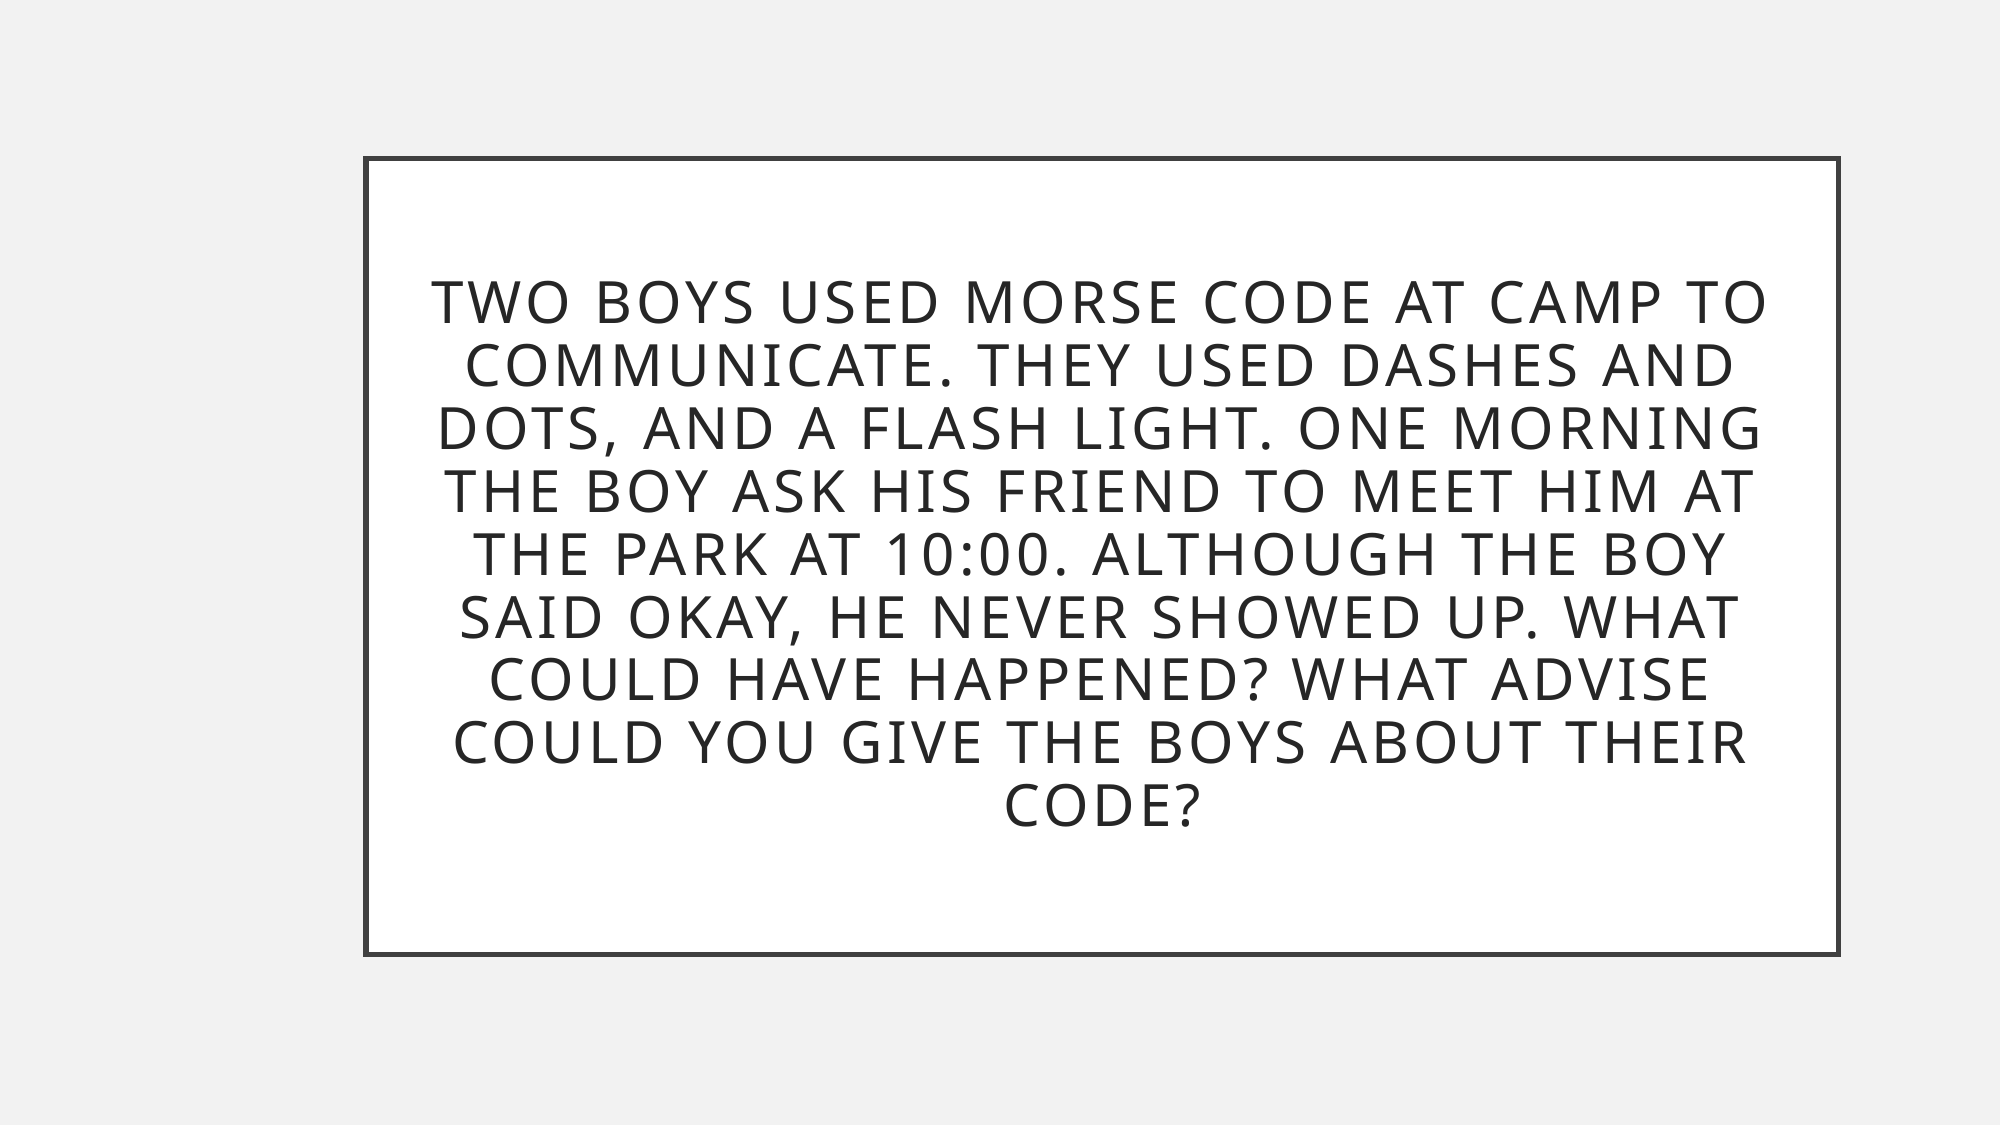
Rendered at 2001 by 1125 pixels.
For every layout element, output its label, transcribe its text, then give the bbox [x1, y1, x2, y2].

title Two boys used morse code at camp to communicate. They used dashes and dots, and a flash light. One morning the boy ask his friend to meet him at the park at 10:00. Although the boy said okay, he never showed up. What could have happened? What advise could you give the boys about their code? [363, 156, 1841, 957]
